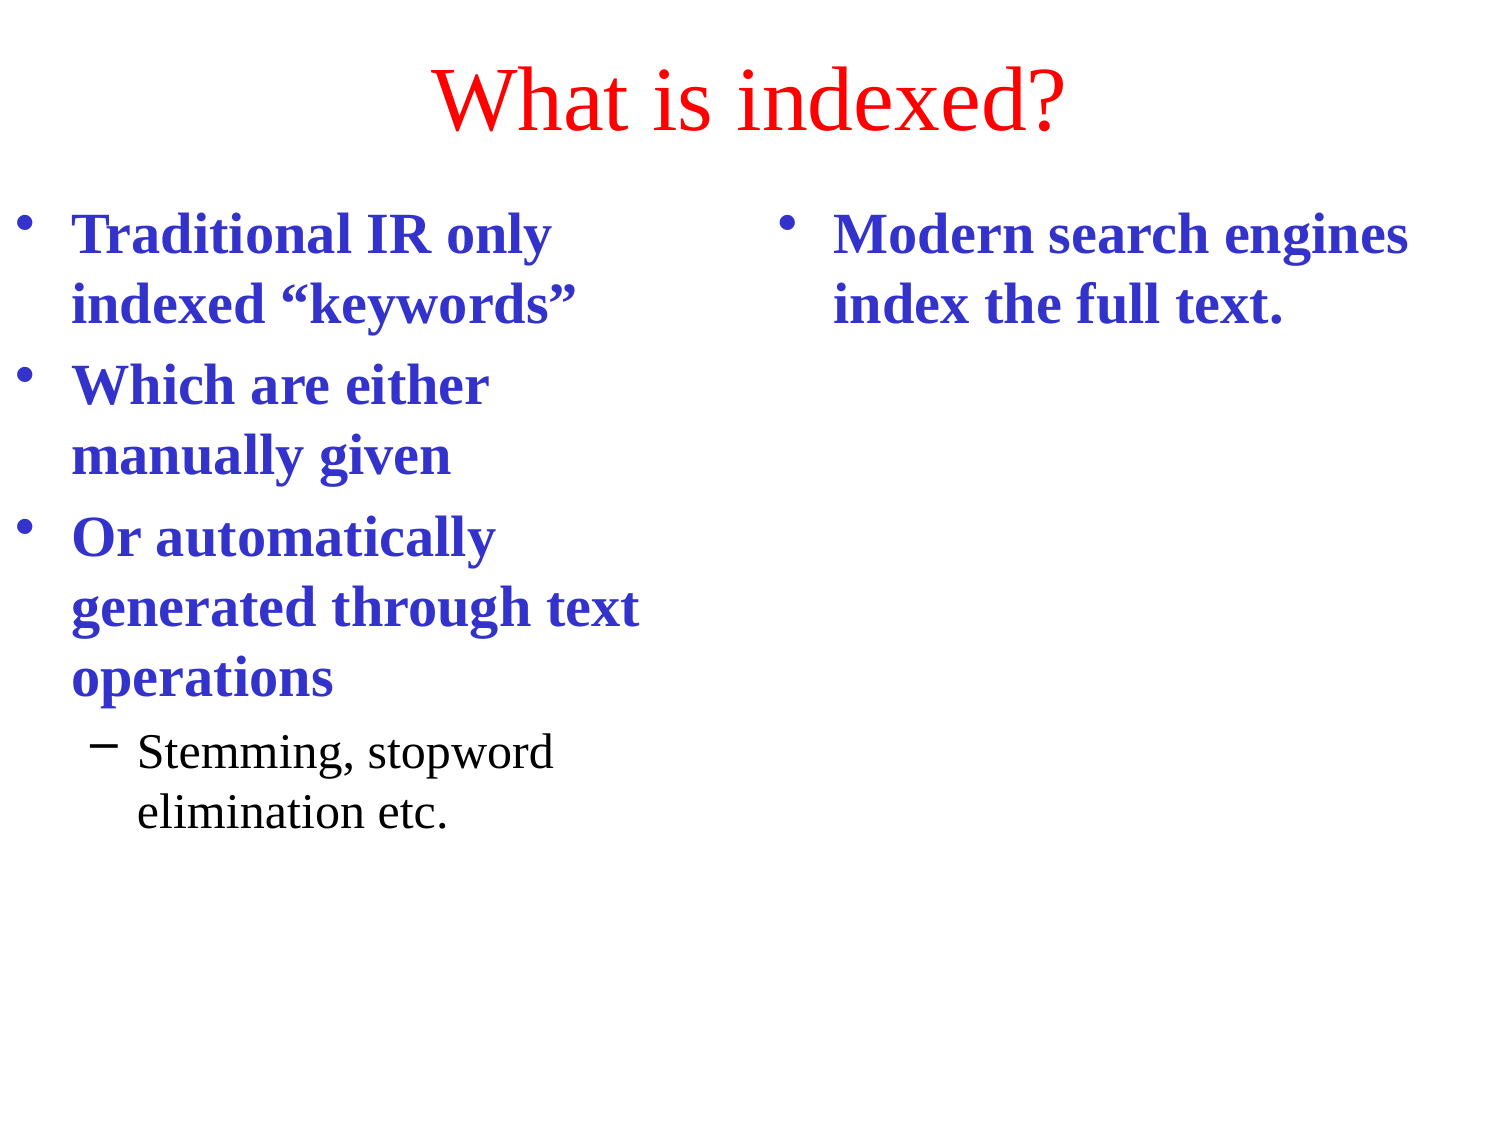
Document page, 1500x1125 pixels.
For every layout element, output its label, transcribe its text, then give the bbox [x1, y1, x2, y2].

title What is indexed? [0, 0, 1500, 188]
list Modern search engines index the full text. [762, 187, 1500, 863]
list Traditional IR only indexed “keywords” Which are either manually given Or automatically generated through text operations Stemming, stopword elimination etc. [0, 187, 738, 863]
